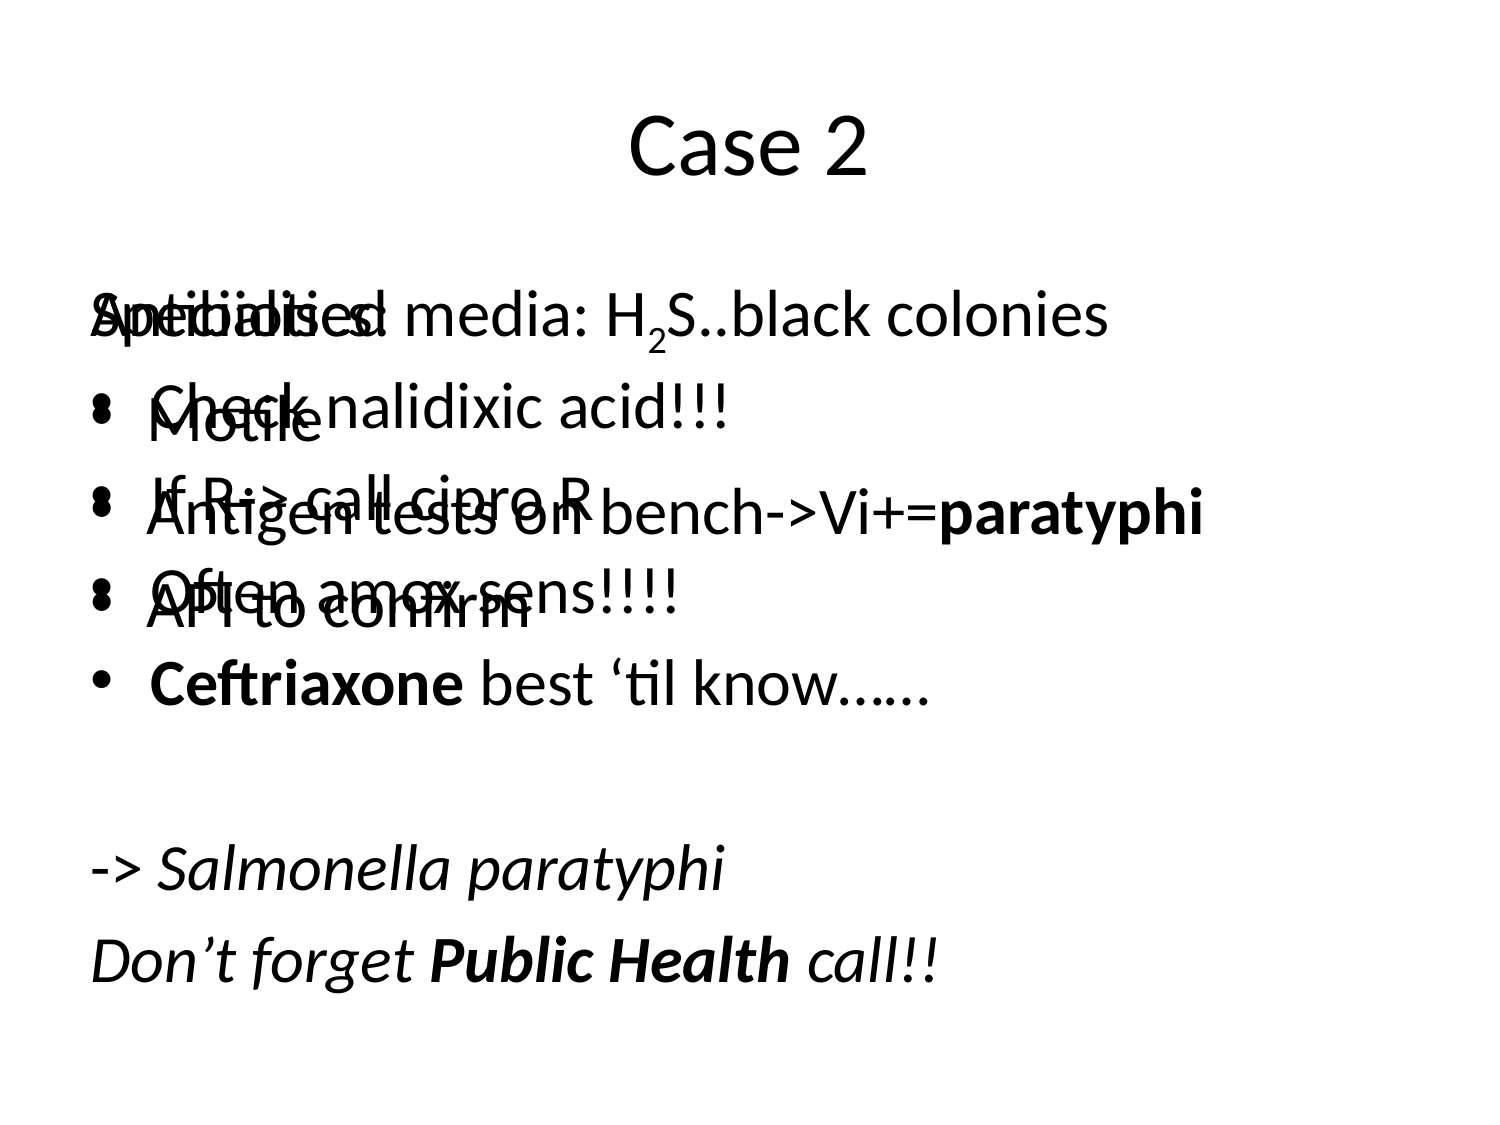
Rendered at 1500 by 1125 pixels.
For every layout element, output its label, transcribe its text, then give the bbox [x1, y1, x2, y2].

title Case 2 [74, 44, 1426, 233]
list Antibiotics: Check nalidixic acid!!! If R-> call cipro R Often amox sens!!!! Ceftriaxone best ‘til know…… -> Salmonella paratyphi Don’t forget Public Health call!! [74, 262, 1426, 1006]
